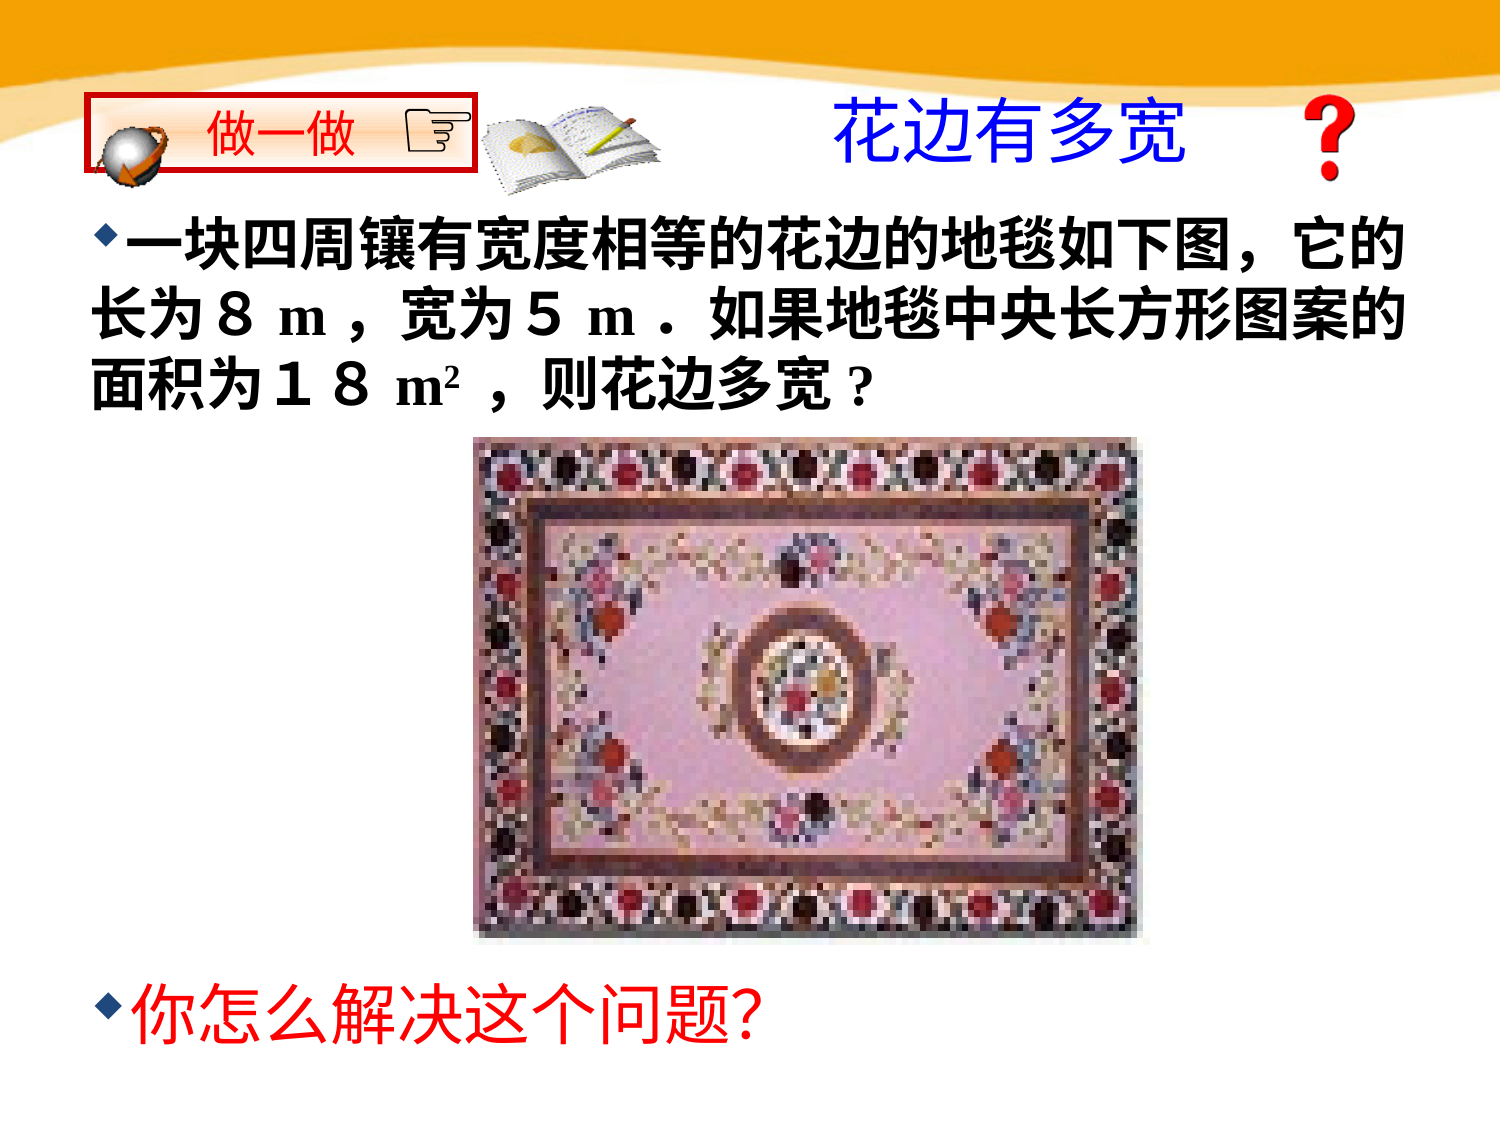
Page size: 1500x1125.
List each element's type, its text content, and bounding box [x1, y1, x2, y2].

title 花边有多宽 [690, 78, 1329, 180]
text_box 一块四周镶有宽度相等的花边的地毯如下图，它的长为８m，宽为５m．如果地毯中央长方形图案的面积为１８m2 ，则花边多宽? [75, 199, 1450, 425]
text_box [87, 62, 676, 201]
picture [0, 0, 1500, 1125]
text_box 你怎么解决这个问题？ [74, 974, 1263, 1063]
